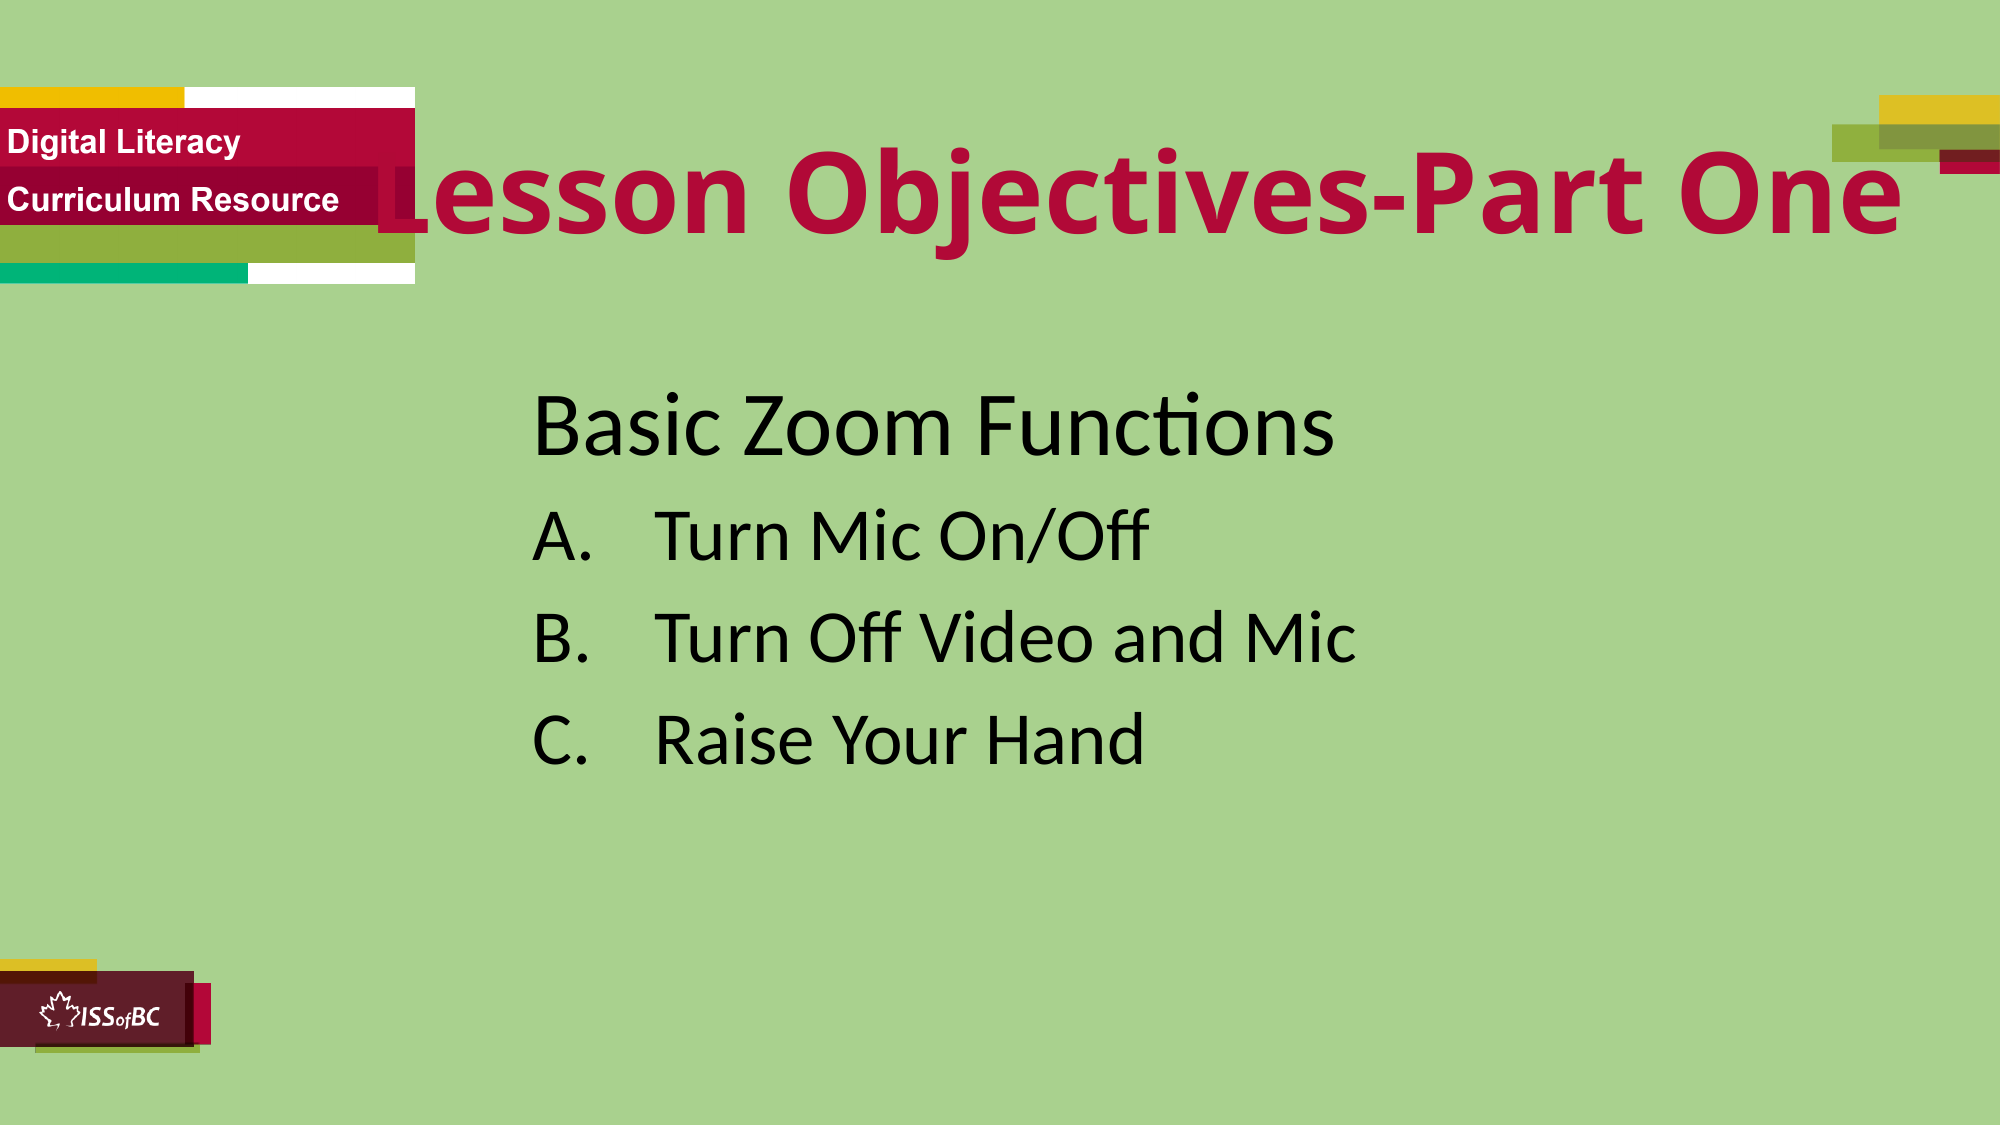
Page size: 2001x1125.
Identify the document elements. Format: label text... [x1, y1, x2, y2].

picture [0, 87, 415, 284]
text_box Basic Zoom Functions Turn Mic On/Off Turn Off Video and Mic Raise Your Hand [518, 368, 1804, 846]
title Lesson Objectives-Part One [275, 88, 2000, 306]
